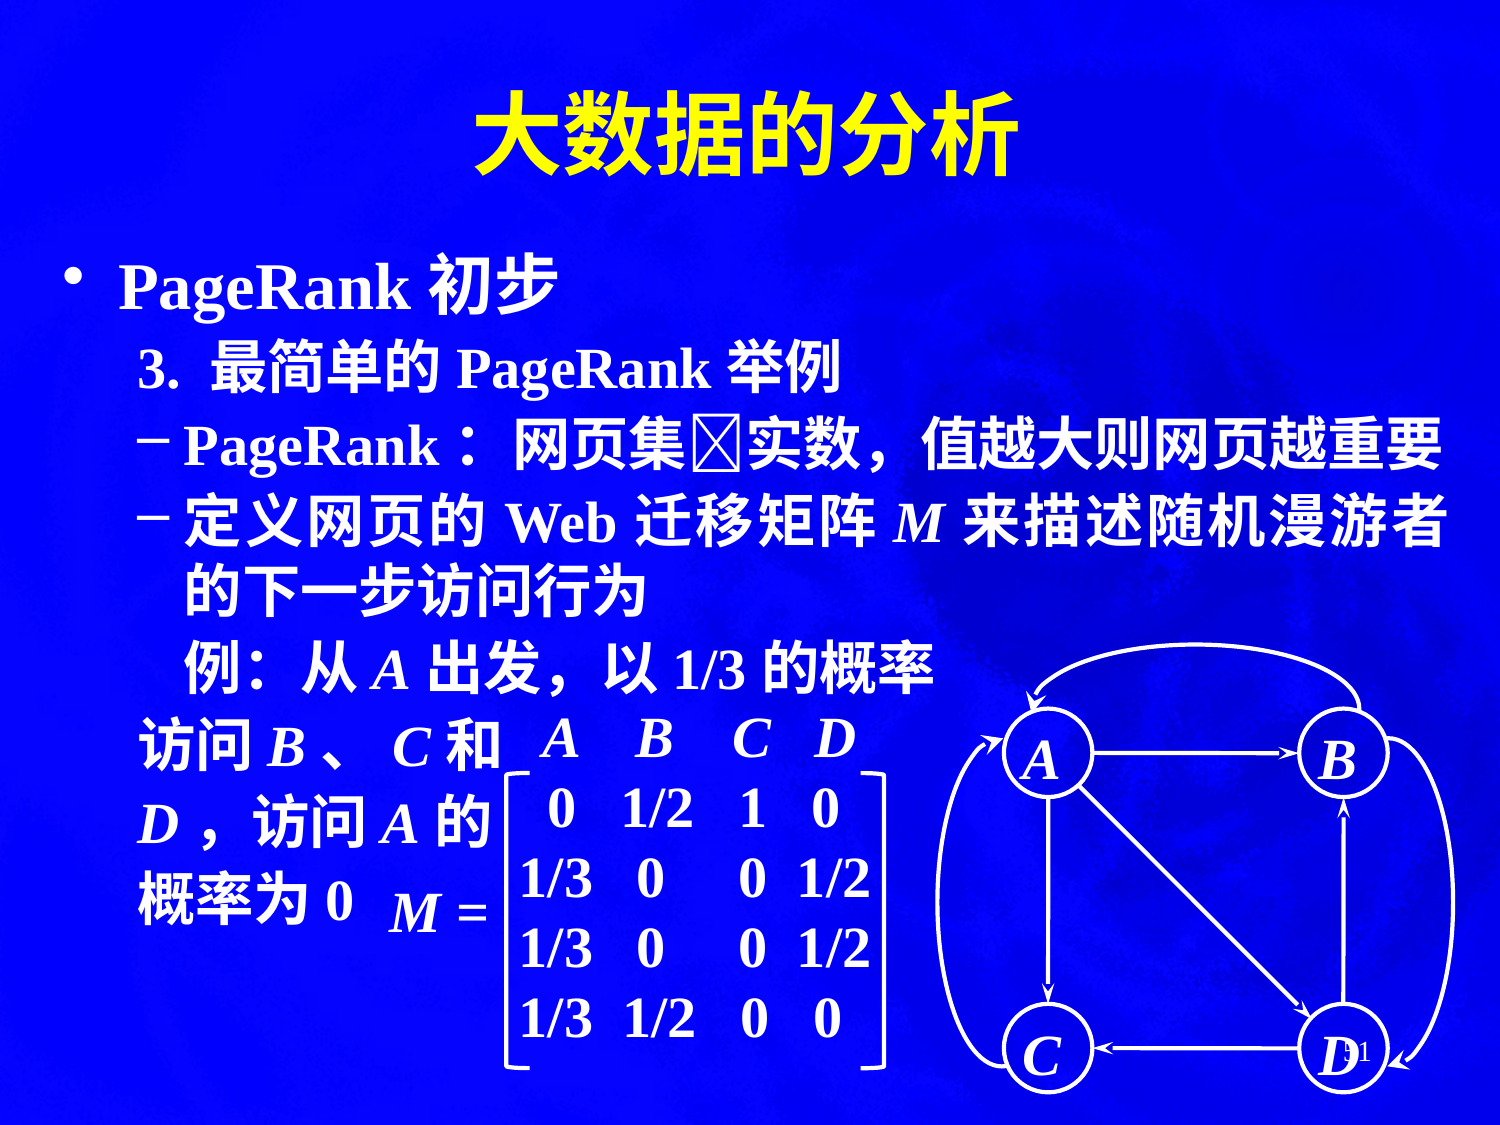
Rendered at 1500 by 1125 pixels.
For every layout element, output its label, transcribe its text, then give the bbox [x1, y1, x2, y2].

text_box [374, 691, 915, 1069]
list PageRank初步 3. 最简单的PageRank举例 PageRank：网页集实数，值越大则网页越重要 定义网页的Web迁移矩阵M来描述随机漫游者的下一步访问行为 例：从A出发，以1/3的概率 访问B、C和 D，访问A的 概率为0 [47, 235, 1465, 1063]
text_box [937, 644, 1454, 1093]
title 大数据的分析 [37, 37, 1456, 227]
picture [0, 0, 1500, 1125]
